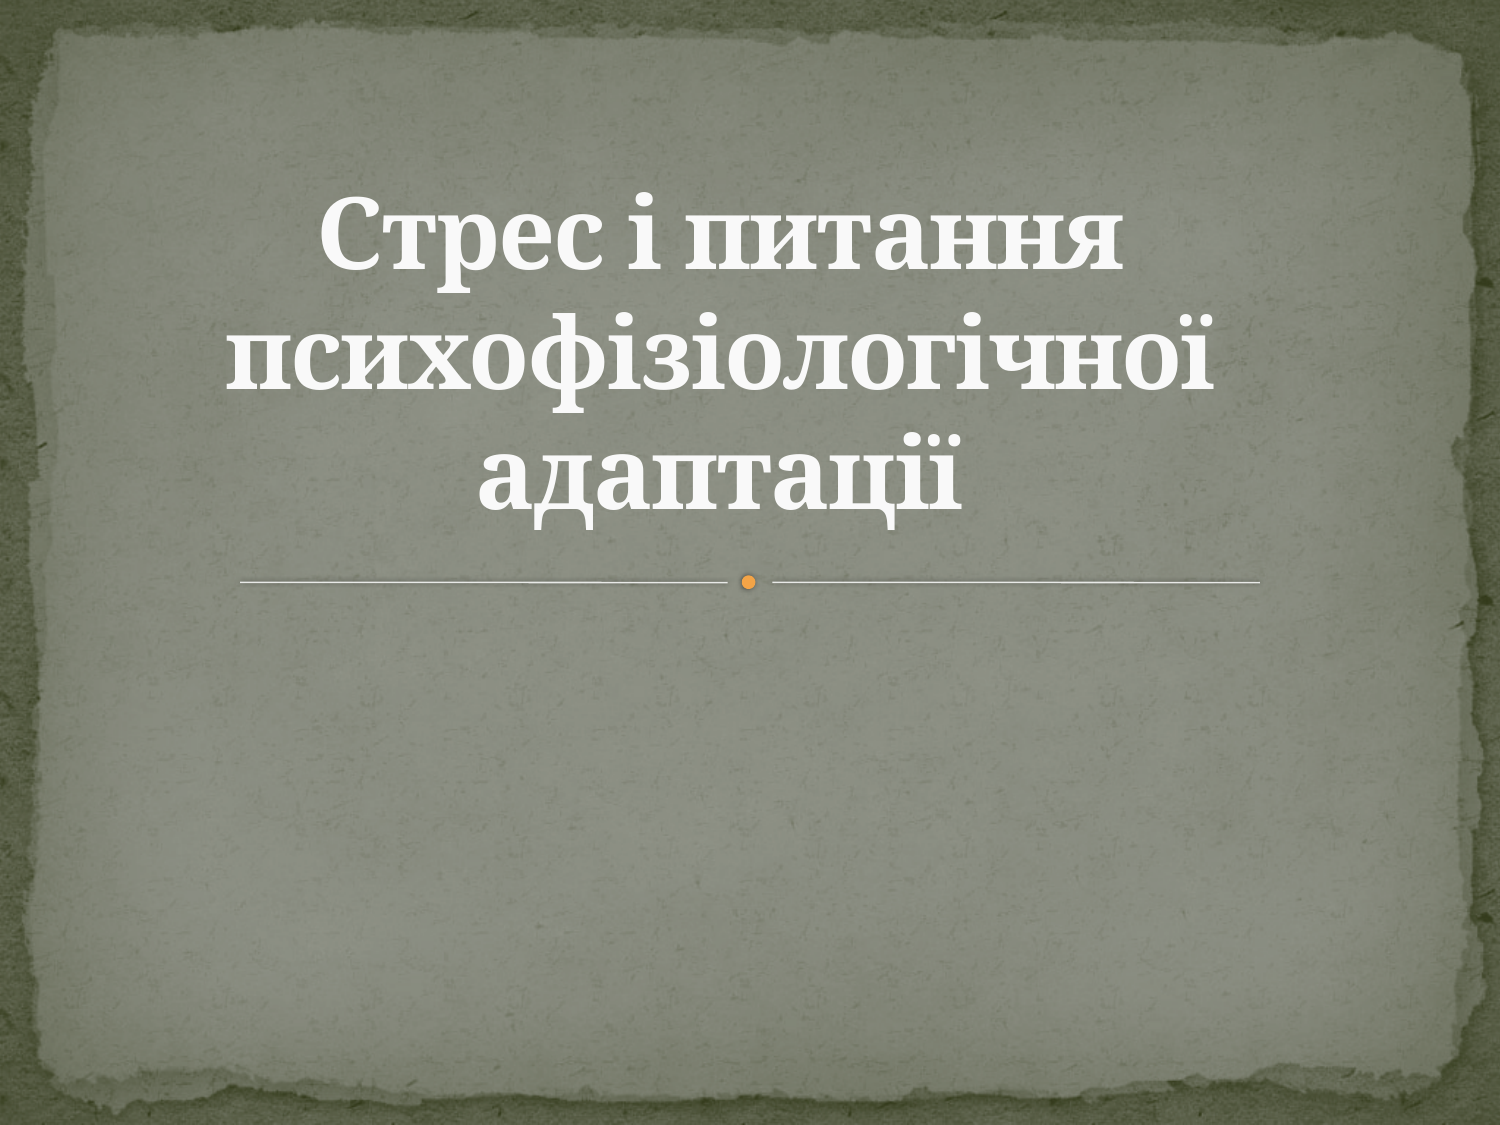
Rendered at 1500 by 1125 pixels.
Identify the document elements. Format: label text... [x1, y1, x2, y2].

title Стрес і питання психофізіологічної адаптації [0, 331, 1440, 657]
